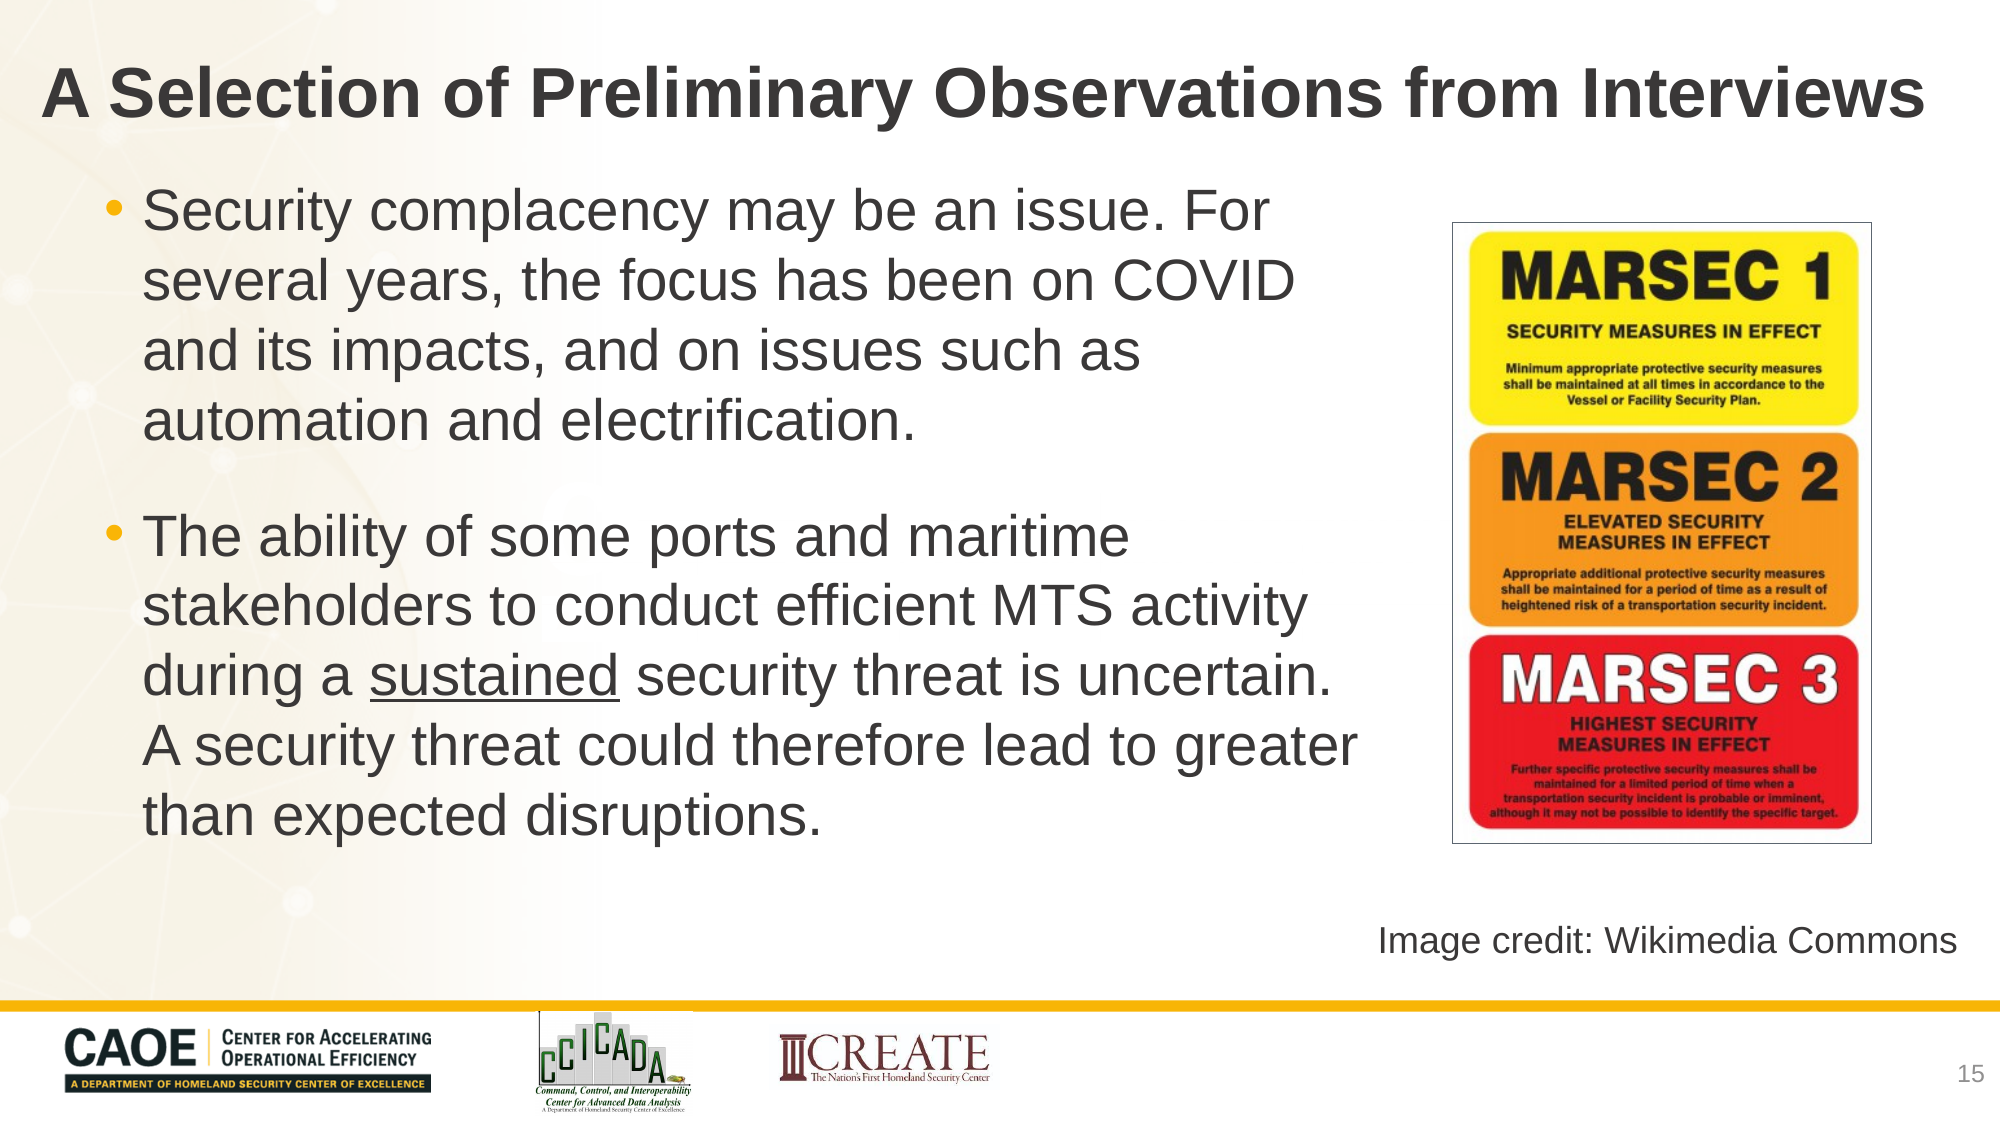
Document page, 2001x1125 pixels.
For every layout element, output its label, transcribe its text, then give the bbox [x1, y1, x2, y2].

picture [64, 1027, 431, 1093]
picture [1389, 222, 1872, 844]
picture [769, 1024, 1000, 1090]
list Security complacency may be an issue. For several years, the focus has been on COVID and its impacts, and on issues such as automation and electrification. The ability of some ports and maritime stakeholders to conduct efficient MTS activity during a sustained security threat is uncertain. A security threat could therefore lead to greater than expected disruptions. [89, 184, 1389, 943]
text_box Image credit: Wikimedia Commons [1362, 909, 1973, 969]
picture [535, 1011, 693, 1116]
slide_number 15 [1550, 1042, 2000, 1103]
text_box A Selection of Preliminary Observations from Interviews [25, 6, 1979, 184]
